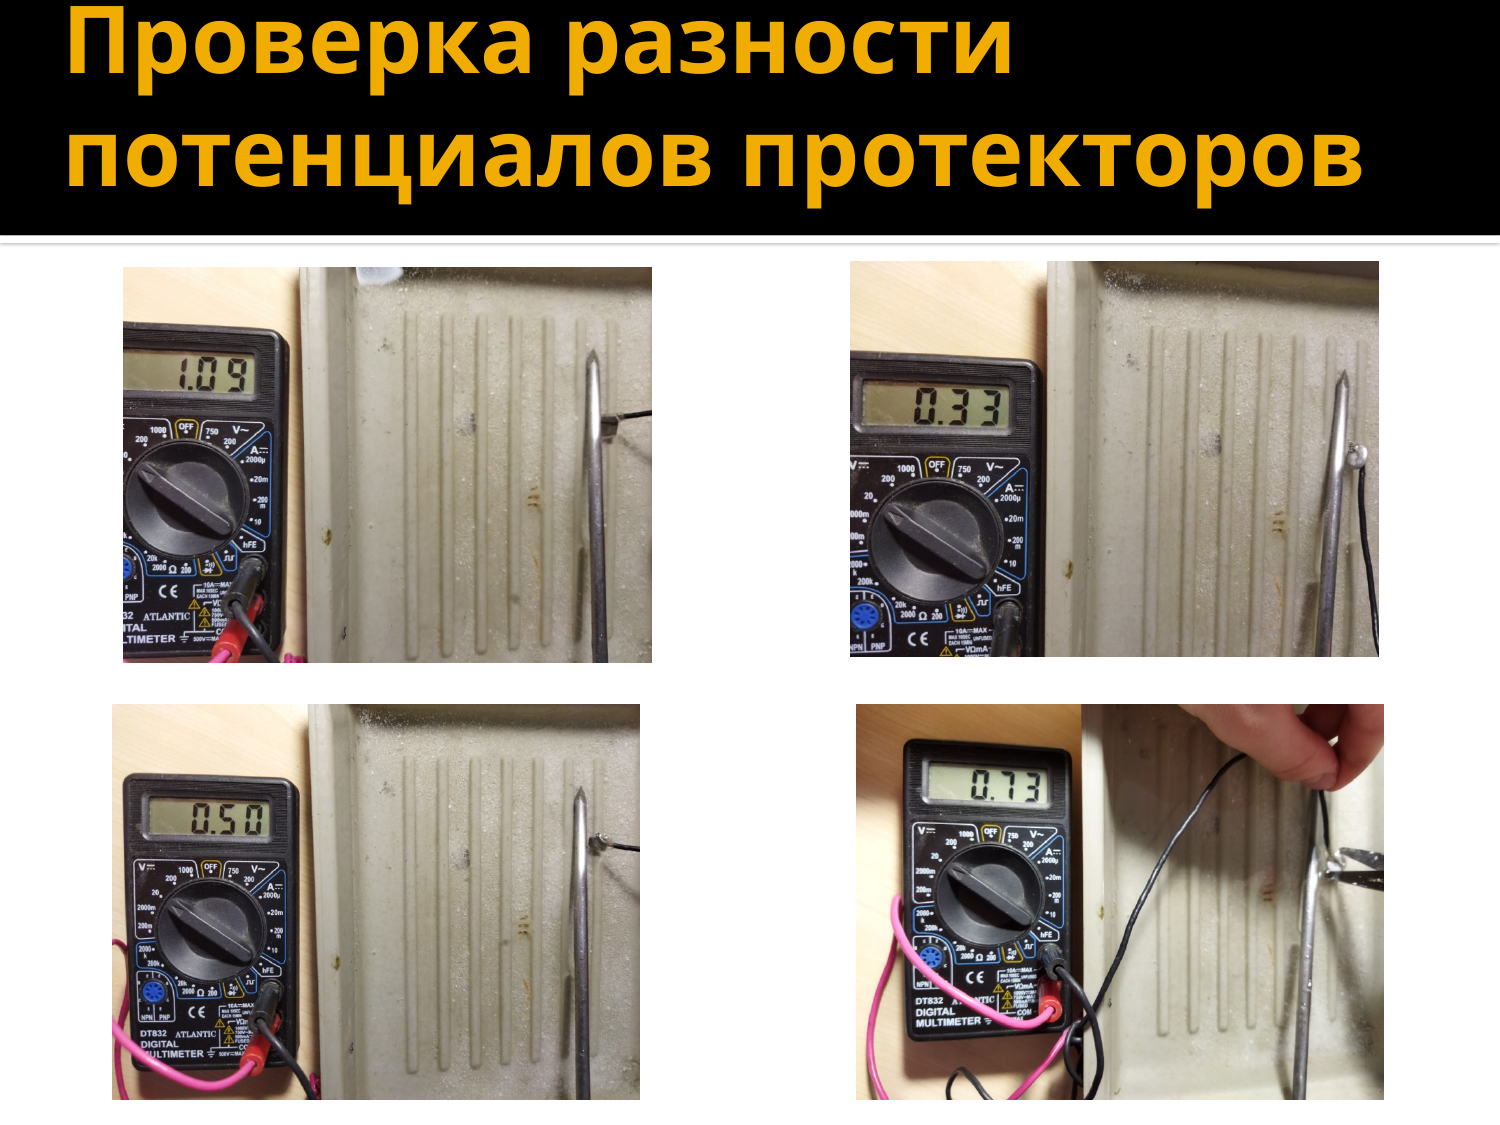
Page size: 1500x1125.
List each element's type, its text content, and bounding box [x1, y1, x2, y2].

title Проверка разности потенциалов протекторов [47, 42, 1453, 143]
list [856, 704, 1384, 1101]
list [123, 267, 652, 663]
picture [850, 261, 1379, 658]
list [112, 704, 640, 1101]
list [773, 208, 1453, 604]
